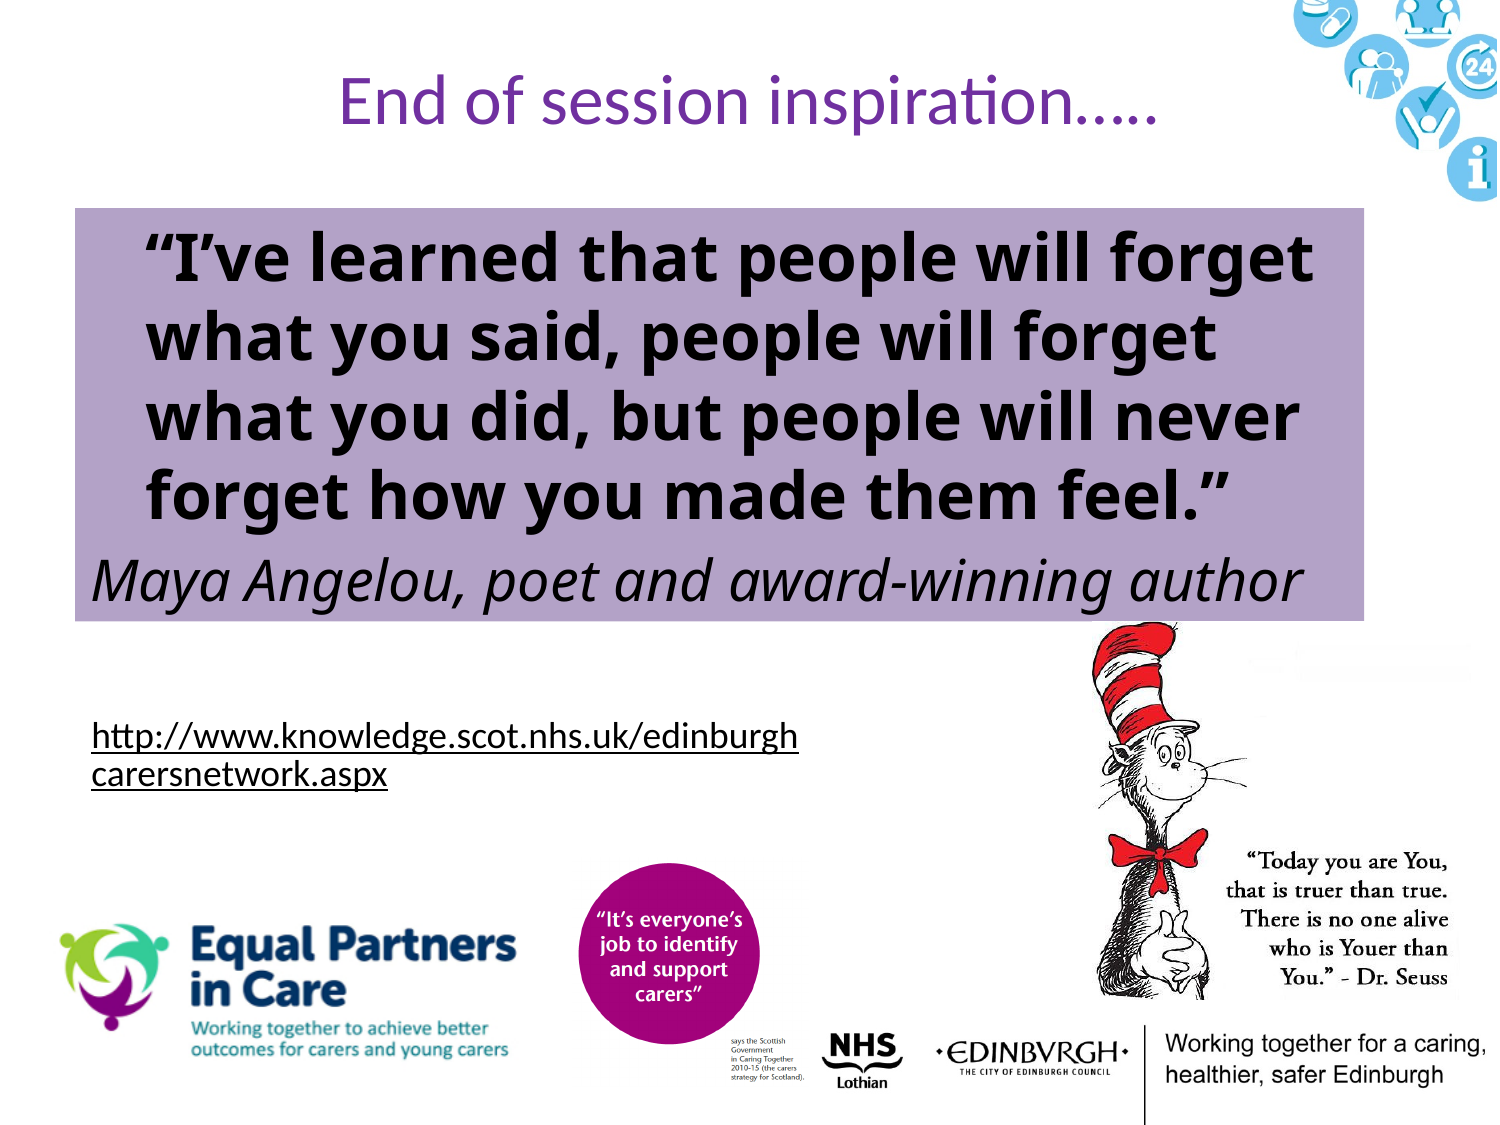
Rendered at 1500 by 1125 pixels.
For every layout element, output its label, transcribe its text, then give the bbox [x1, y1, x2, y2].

title End of session inspiration….. [75, 45, 1425, 233]
picture [29, 900, 562, 1078]
picture [572, 857, 1500, 1125]
picture [1281, 0, 1497, 215]
picture [1092, 621, 1471, 1000]
text_box http://www.knowledge.scot.nhs.uk/edinburghcarersnetwork.aspx [76, 704, 827, 809]
list “I’ve learned that people will forget what you said, people will forget what you did, but people will never forget how you made them feel.” Maya Angelou, poet and award-winning author [75, 208, 1365, 622]
